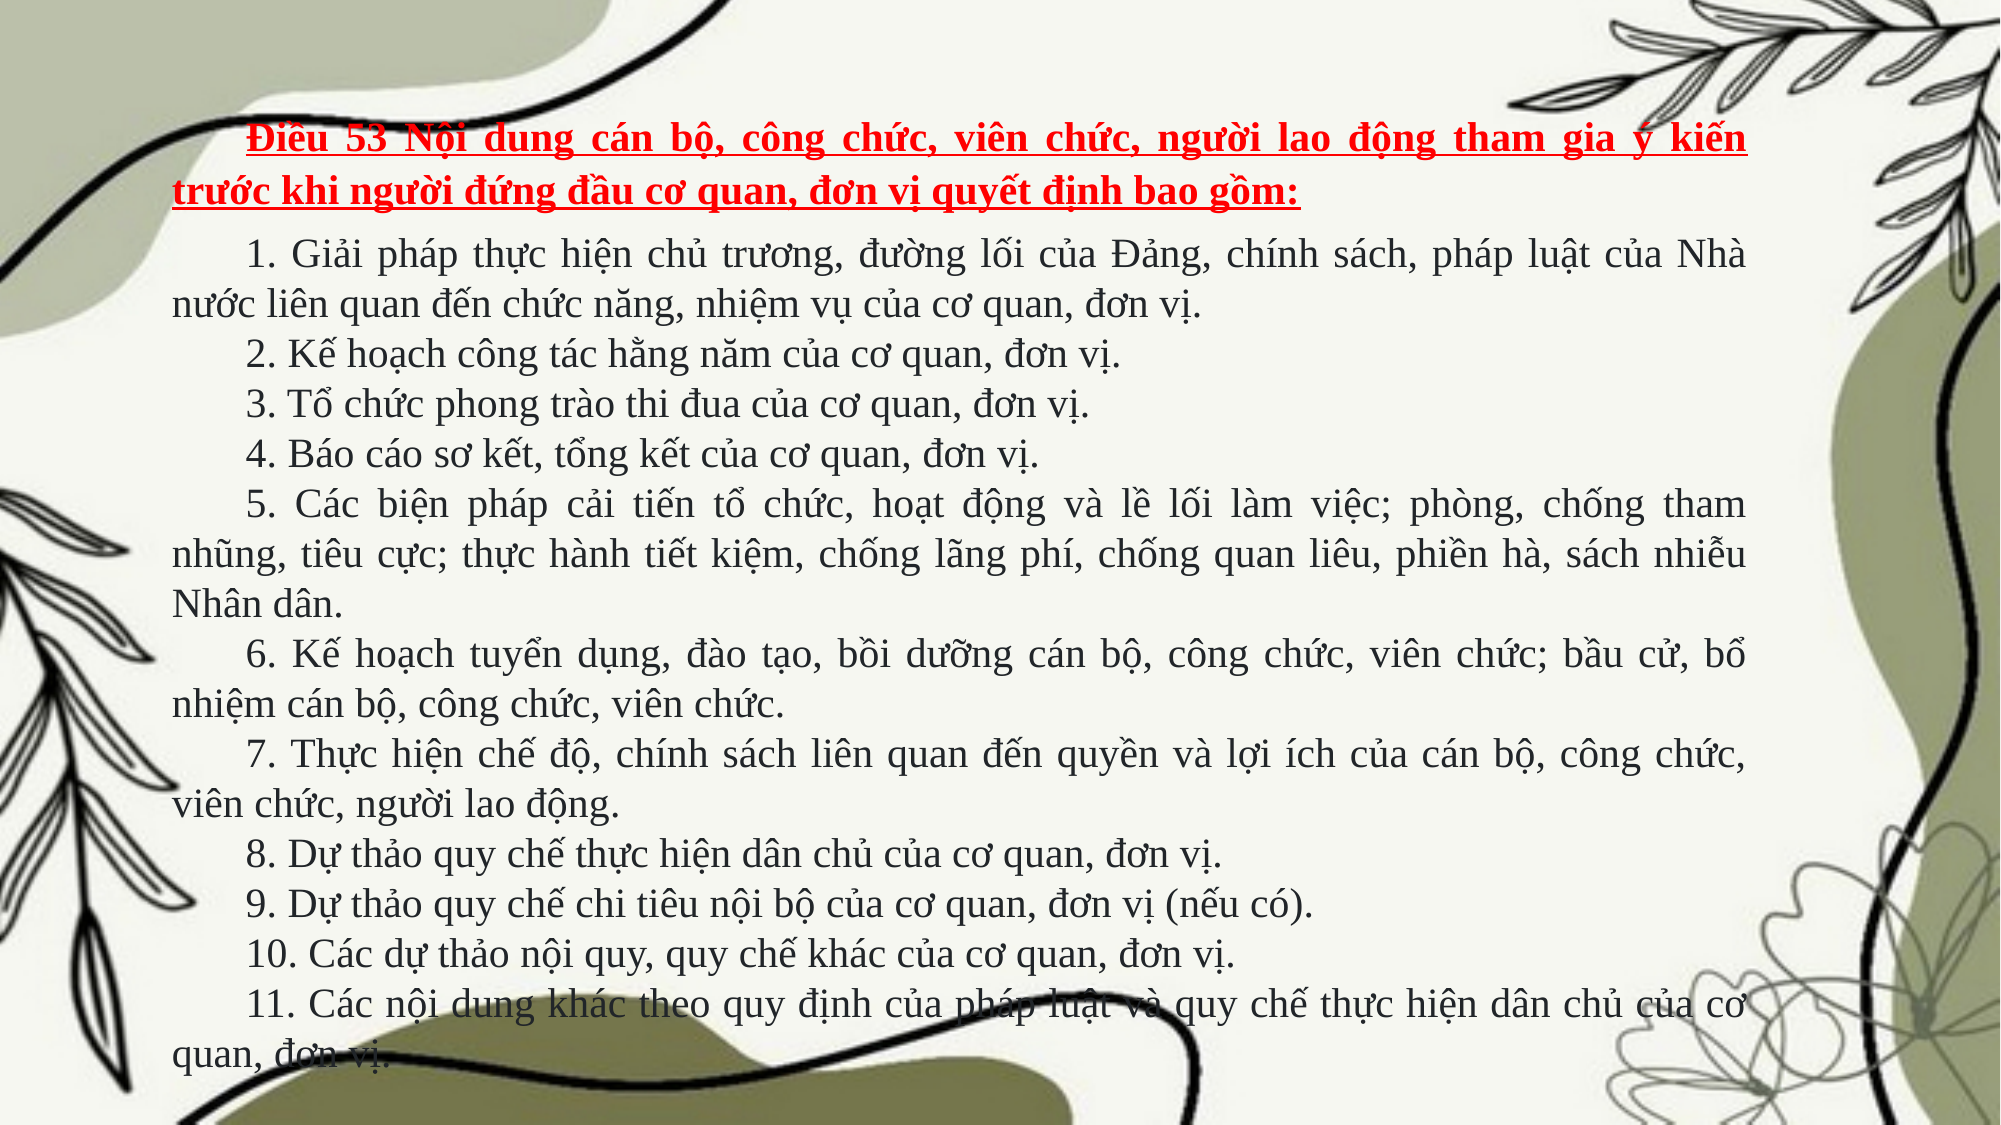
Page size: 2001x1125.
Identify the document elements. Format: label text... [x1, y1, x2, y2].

text_box Điều 53 Nội dung cán bộ, công chức, viên chức, người lao động tham gia ý kiến trước khi người đứng đầu cơ quan, đơn vị quyết định bao gồm: 1. Giải pháp thực hiện chủ trương, đường lối của Đảng, chính sách, pháp luật của Nhà nước liên quan đến chức năng, nhiệm vụ của cơ quan, đơn vị. 2. Kế hoạch công tác hằng năm của cơ quan, đơn vị. 3. Tổ chức phong trào thi đua của cơ quan, đơn vị. 4. Báo cáo sơ kết, tổng kết của cơ quan, đơn vị. 5. Các biện pháp cải tiến tổ chức, hoạt động và lề lối làm việc; phòng, chống tham nhũng, tiêu cực; thực hành tiết kiệm, chống lãng phí, chống quan liêu, phiền hà, sách nhiễu Nhân dân. 6. Kế hoạch tuyển dụng, đào tạo, bồi dưỡng cán bộ, công chức, viên chức; bầu cử, bổ nhiệm cán bộ, công chức, viên chức. 7. Thực hiện chế độ, chính sách liên quan đến quyền và lợi ích của cán bộ, công chức, viên chức, người lao động. 8. Dự thảo quy chế thực hiện dân chủ của cơ quan, đơn vị. 9. Dự thảo quy chế chi tiêu nội bộ của cơ quan, đơn vị (nếu có). 10. Các dự thảo nội quy, quy chế khác của cơ quan, đơn vị. 11. Các nội dung khác theo quy định của pháp luật và quy chế thực hiện dân chủ của cơ quan, đơn vị. [157, 98, 1763, 1084]
picture [0, 0, 2001, 1125]
